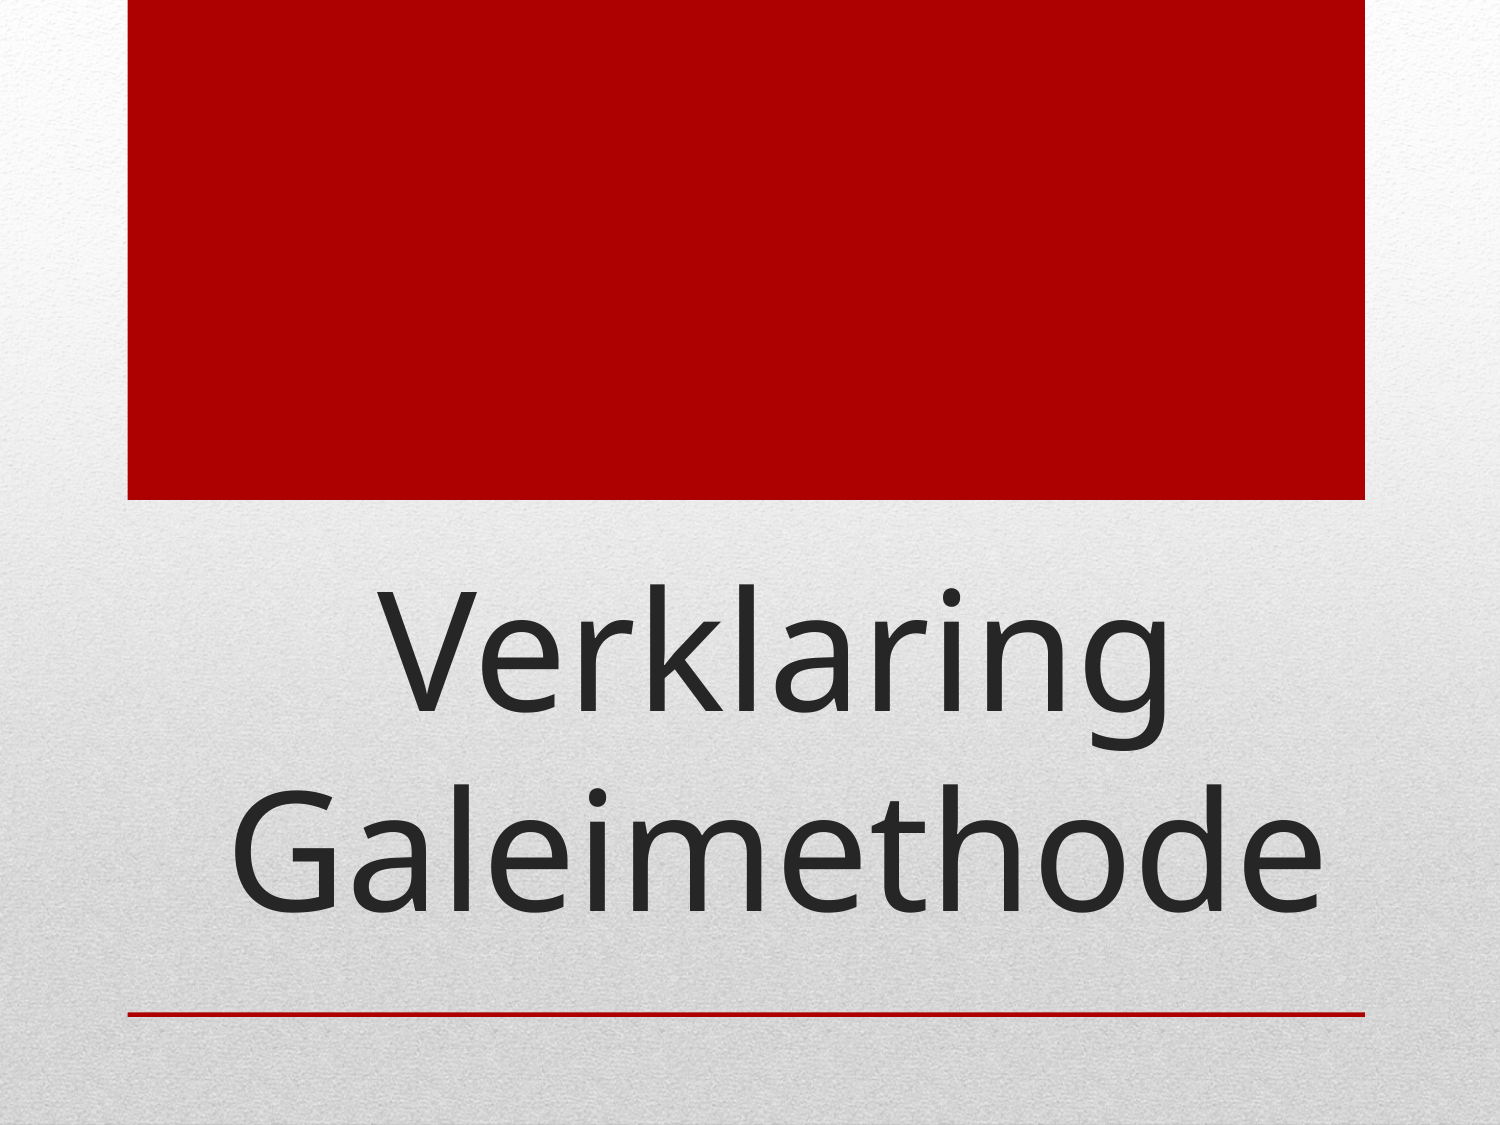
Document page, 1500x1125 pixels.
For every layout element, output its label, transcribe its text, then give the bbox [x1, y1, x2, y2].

title Verklaring Galeimethode [159, 503, 1397, 953]
